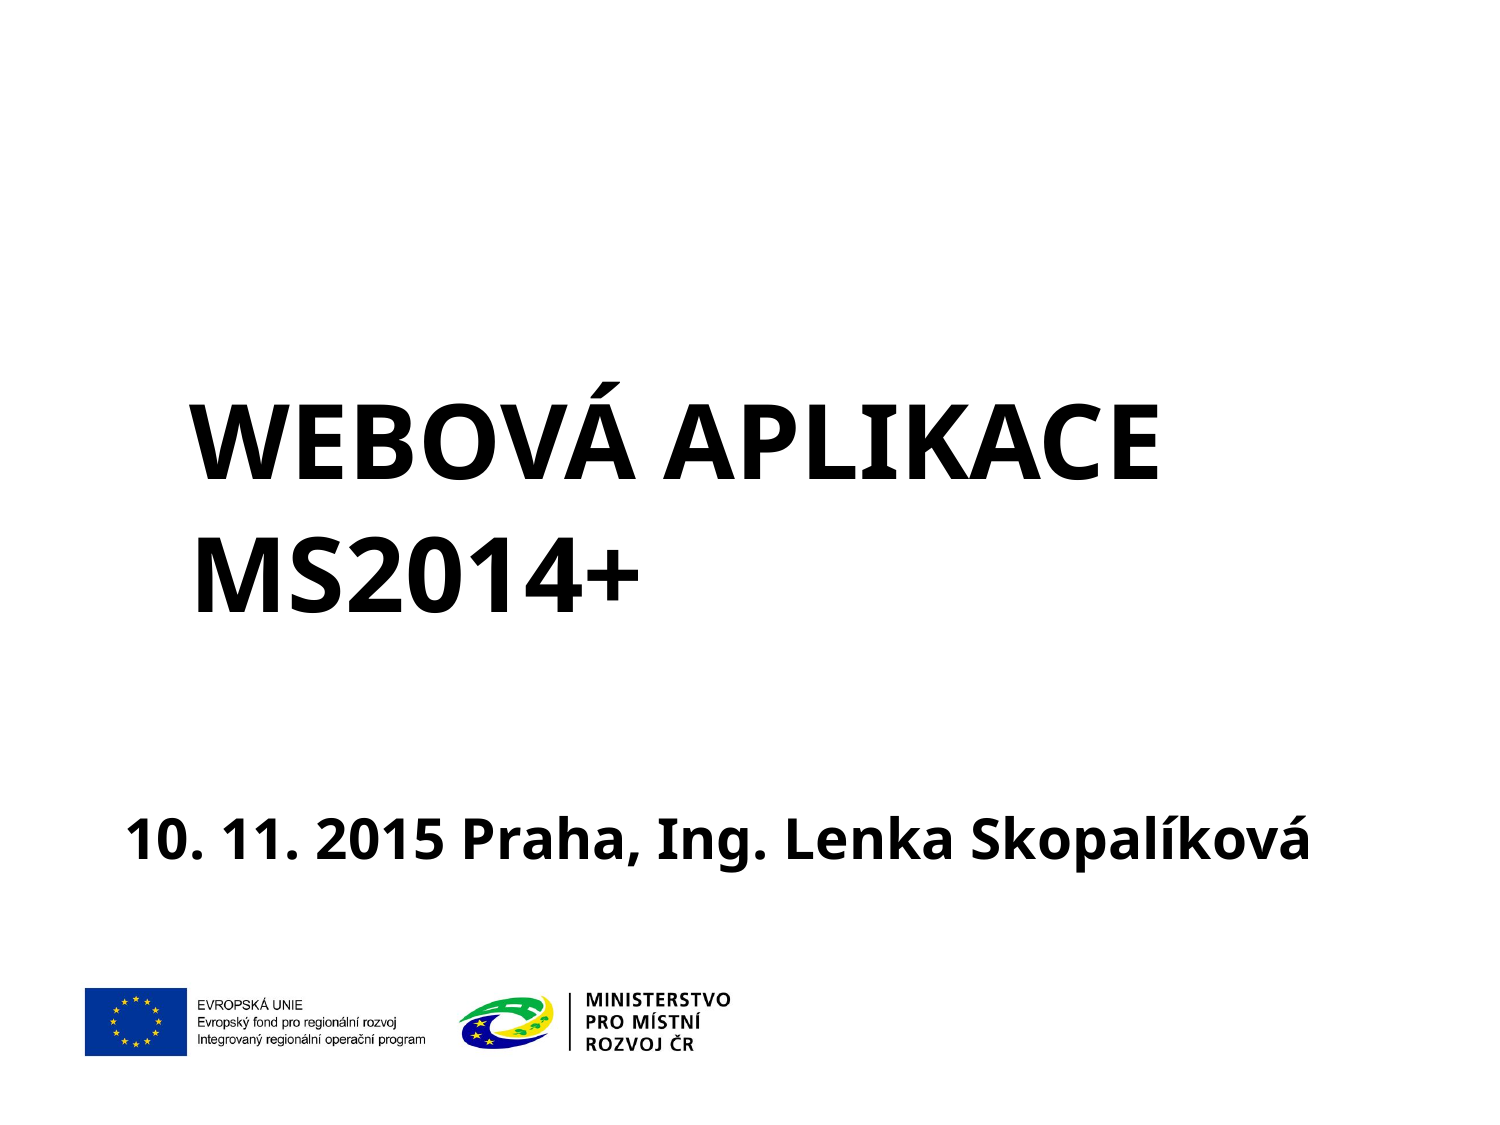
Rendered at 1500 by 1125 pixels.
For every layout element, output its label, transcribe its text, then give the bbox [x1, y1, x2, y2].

title Webová aplikace MS2014+ [174, 277, 1328, 723]
picture [61, 964, 752, 1079]
subtitle 10. 11. 2015 Praha, Ing. Lenka Skopalíková [62, 746, 1460, 925]
